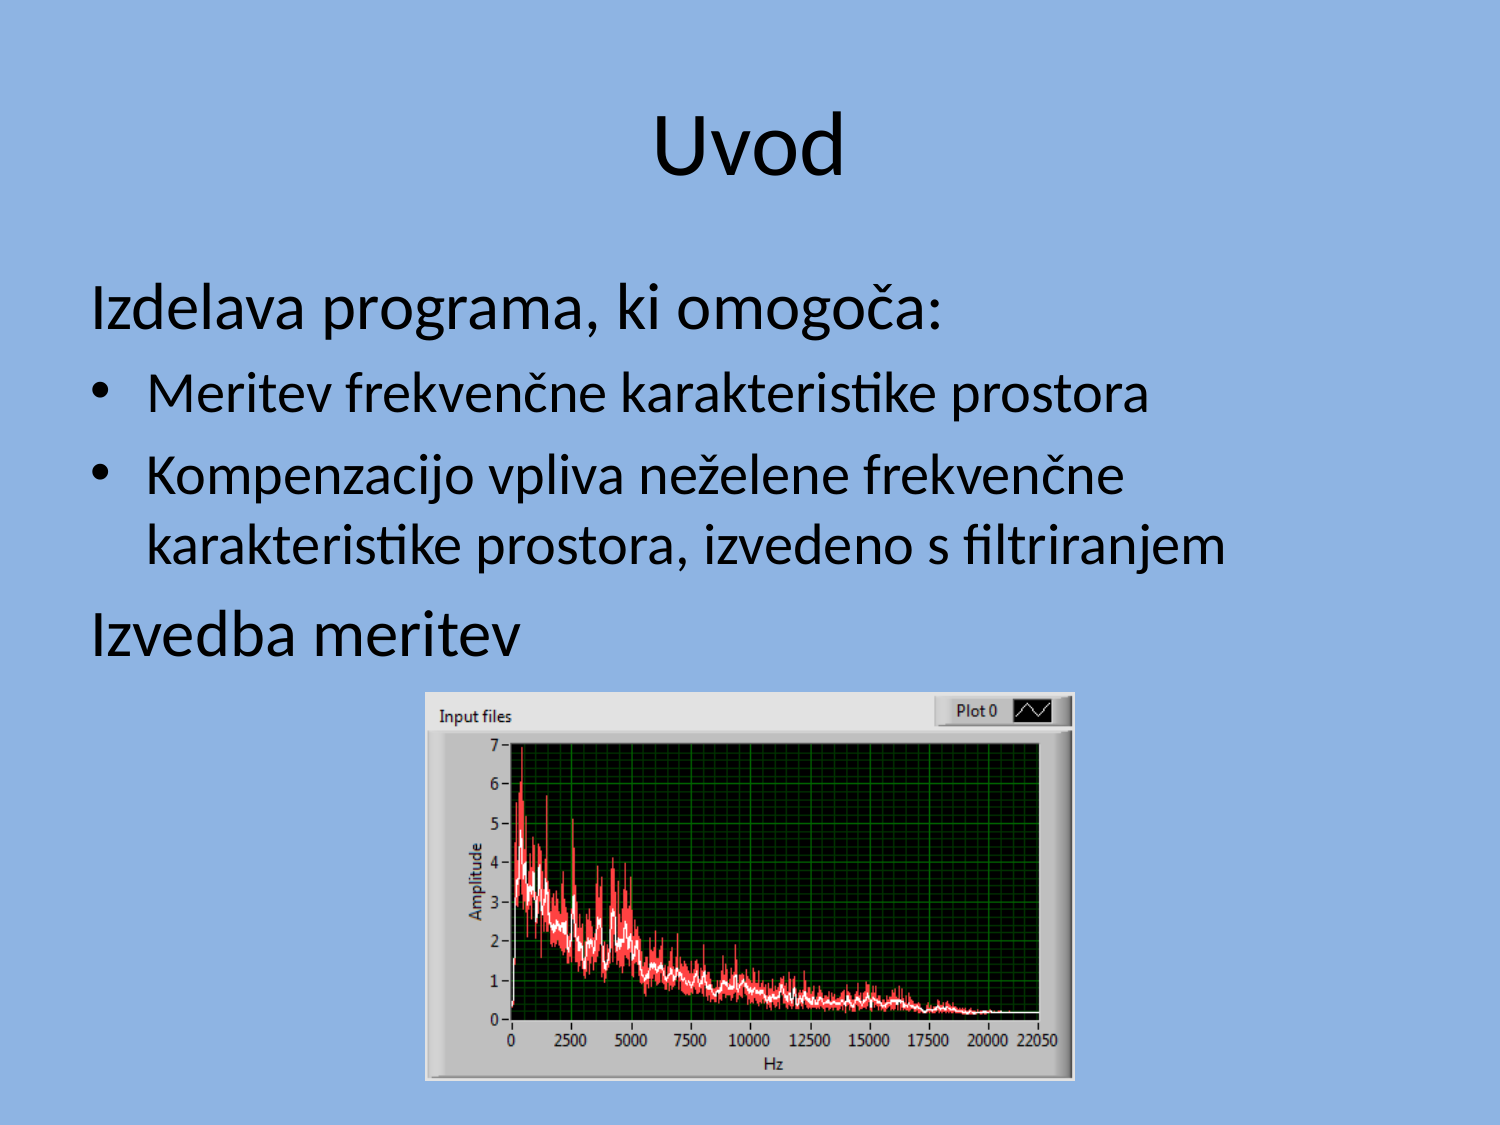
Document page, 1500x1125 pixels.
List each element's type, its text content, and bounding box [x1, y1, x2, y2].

picture [424, 692, 1076, 1081]
list Izdelava programa, ki omogoča: Meritev frekvenčne karakteristike prostora Kompenzacijo vpliva neželene frekvenčne karakteristike prostora, izvedeno s filtriranjem Izvedba meritev [75, 255, 1425, 1005]
title Uvod [75, 45, 1425, 233]
